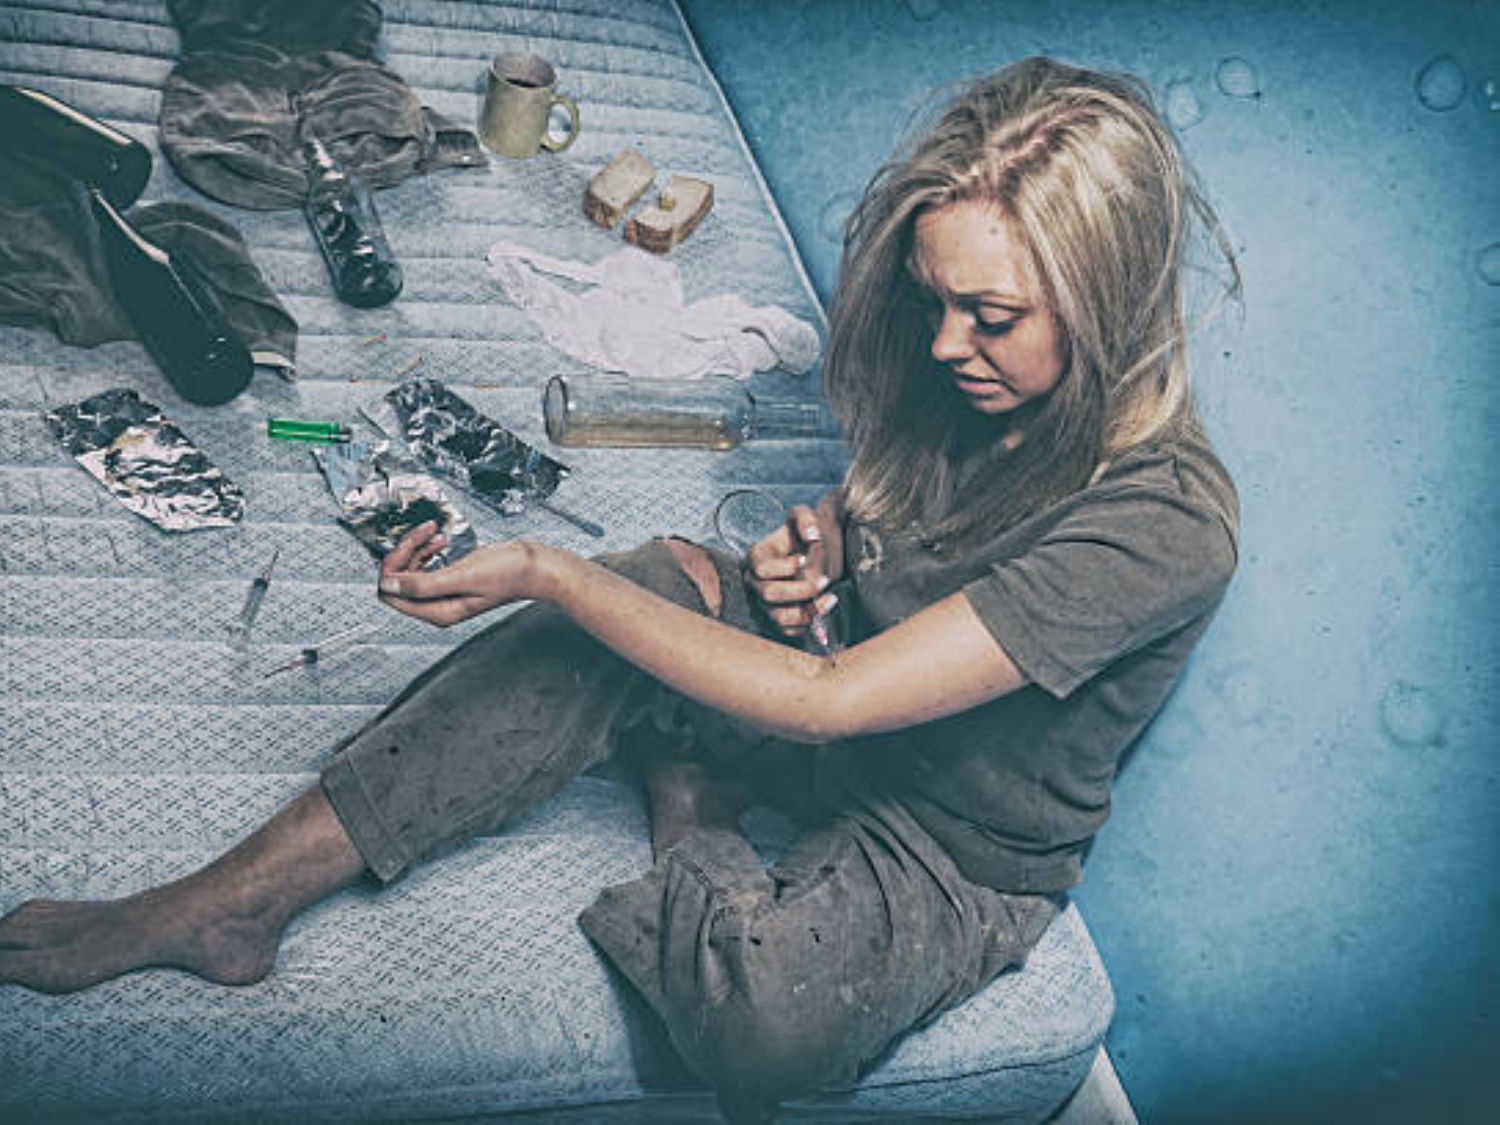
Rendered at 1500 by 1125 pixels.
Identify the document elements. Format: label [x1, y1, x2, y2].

list [0, 0, 1500, 1125]
